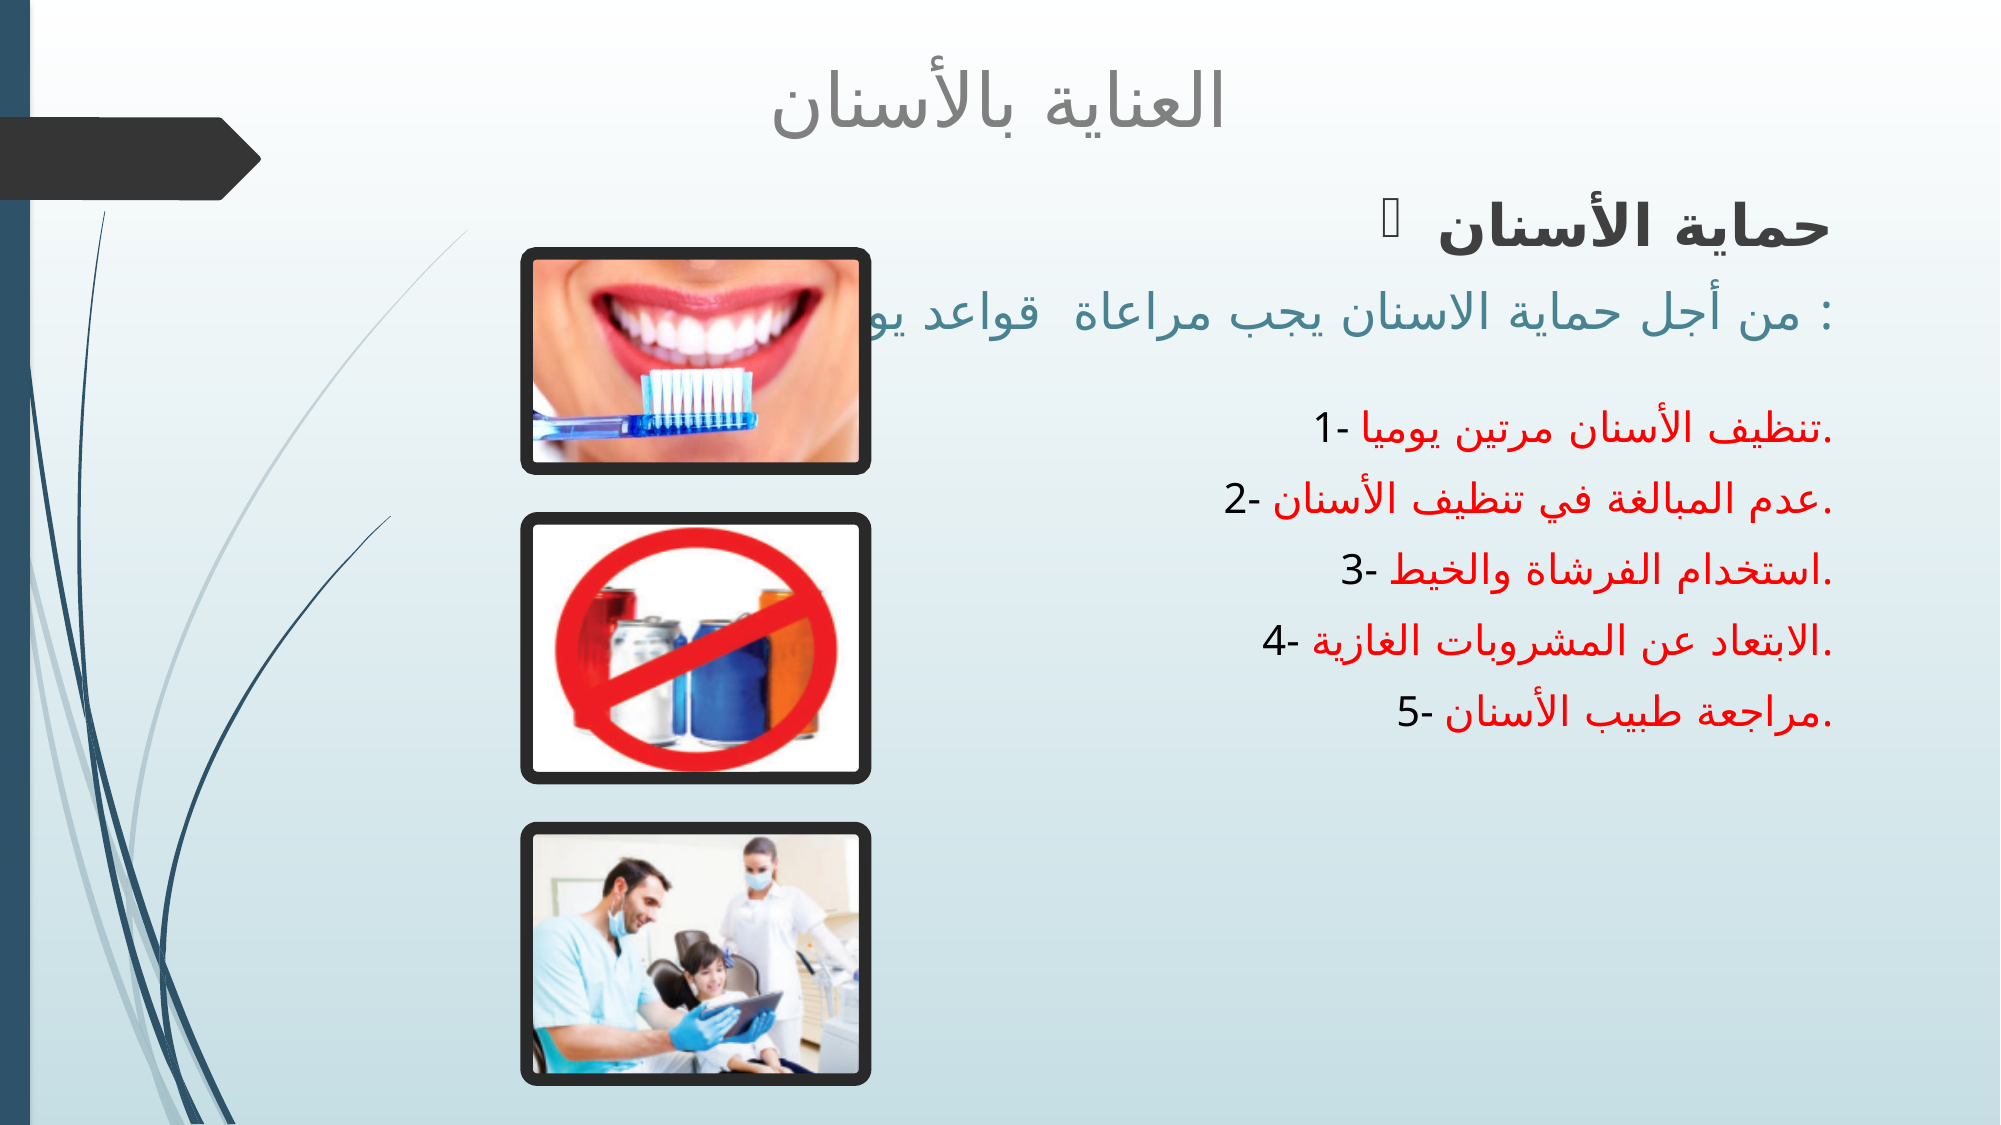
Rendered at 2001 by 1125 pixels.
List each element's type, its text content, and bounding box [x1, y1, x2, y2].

picture [526, 827, 866, 1080]
list حماية الأسنان من أجل حماية الاسنان يجب مراعاة قواعد يومية : 1- تنظيف الأسنان مرتين يوميا. 2- عدم المبالغة في تنظيف الأسنان. 3- استخدام الفرشاة والخيط. 4- الابتعاد عن المشروبات الغازية. 5- مراجعة طبيب الأسنان. [149, 181, 1849, 1080]
picture [526, 253, 866, 469]
picture [526, 518, 866, 779]
title العناية بالأسنان [149, 44, 1849, 181]
